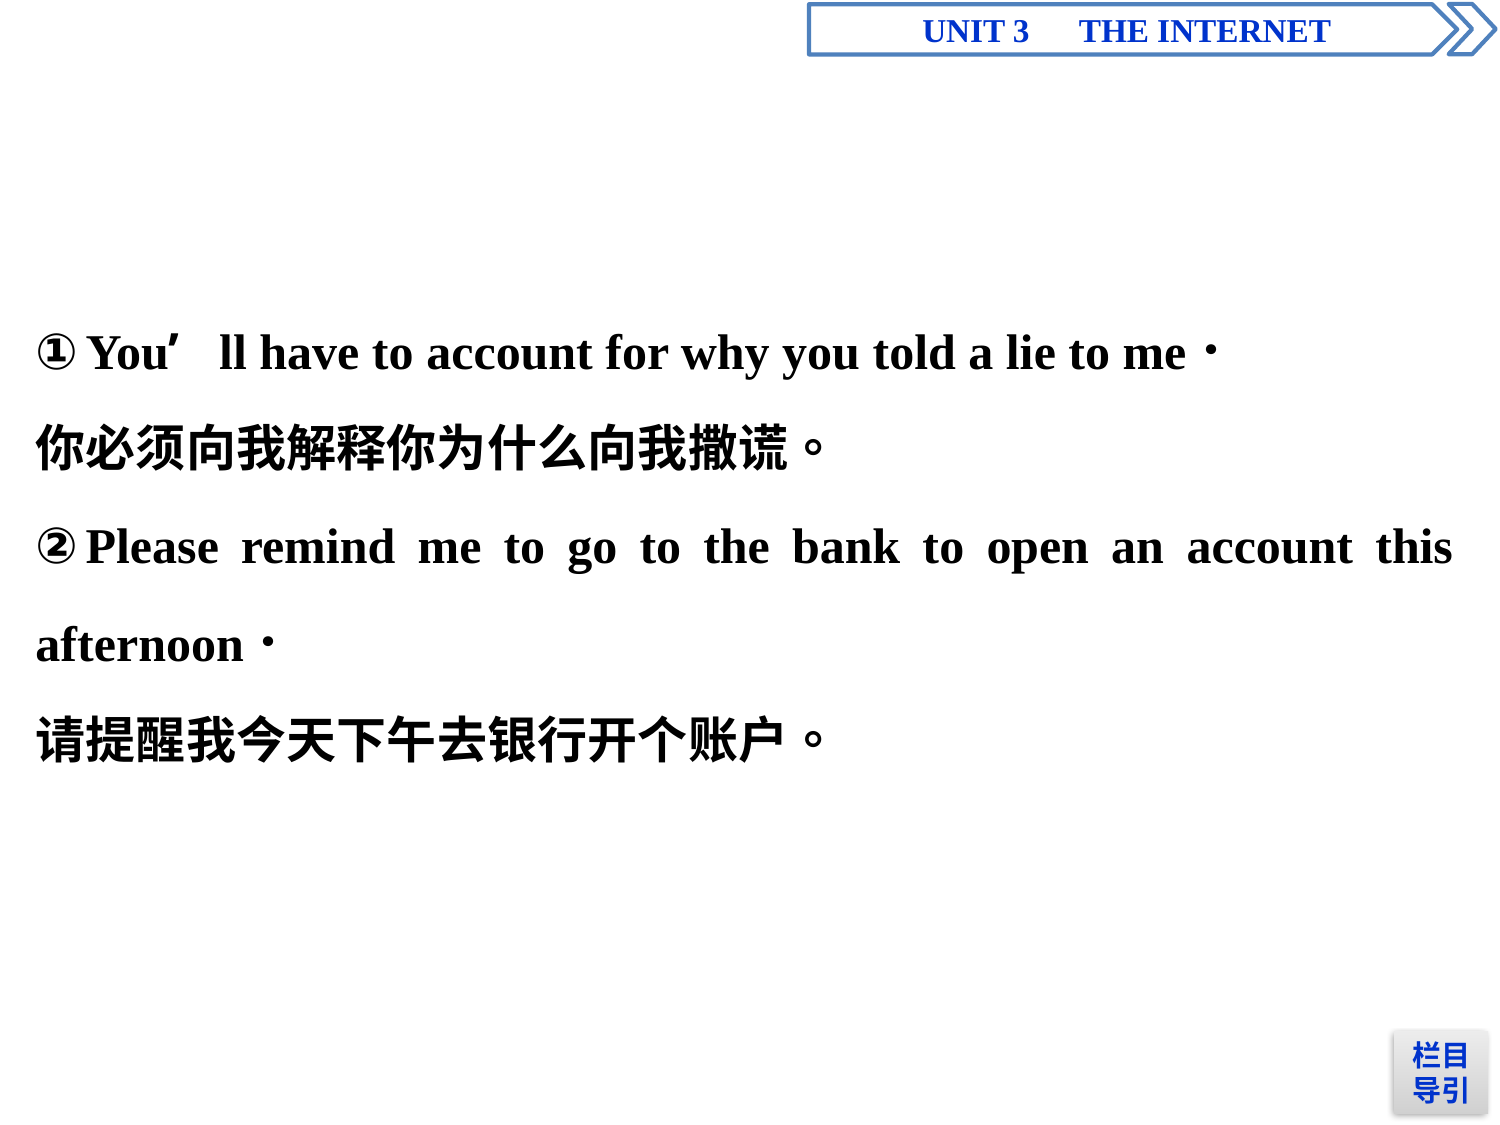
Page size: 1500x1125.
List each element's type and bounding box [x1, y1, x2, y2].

text_box [35, 318, 1466, 806]
